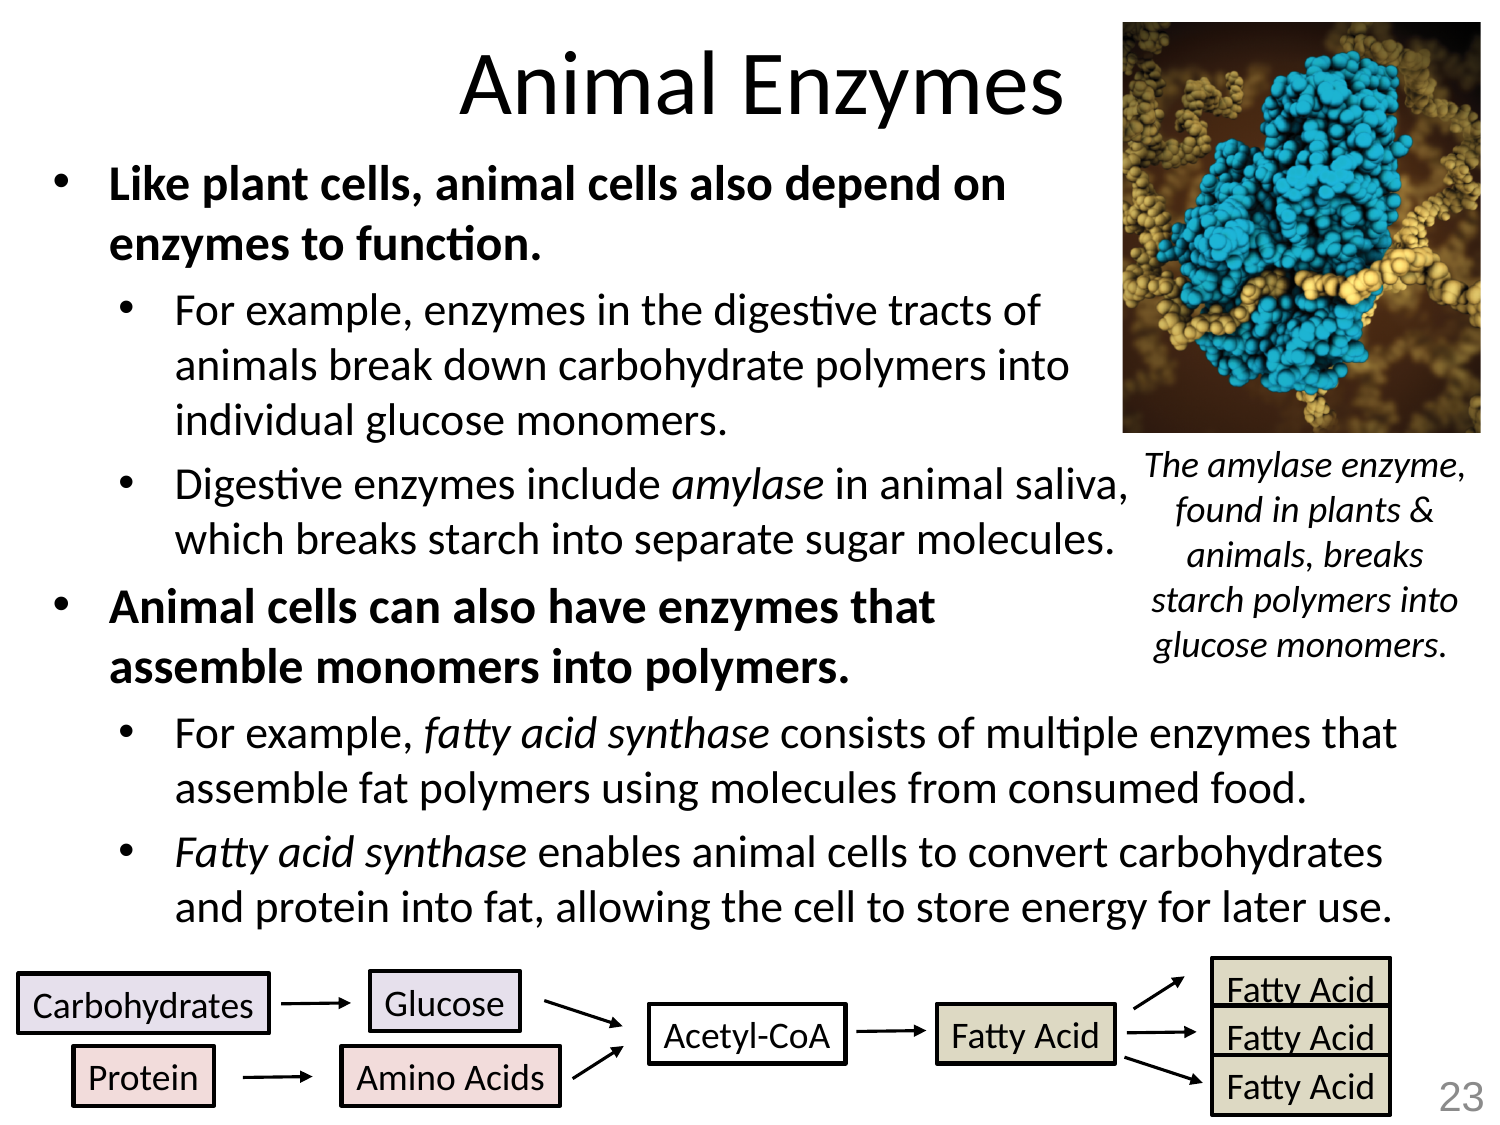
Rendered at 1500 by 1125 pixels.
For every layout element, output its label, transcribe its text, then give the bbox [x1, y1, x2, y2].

text_box Fatty Acid [1210, 1053, 1392, 1117]
text_box Amino Acids [339, 1044, 562, 1108]
picture [1122, 22, 1481, 433]
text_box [572, 1045, 625, 1079]
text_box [1133, 975, 1185, 1010]
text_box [1124, 1056, 1203, 1084]
text_box The amylase enzyme, found in plants & animals, breaks starch polymers into glucose monomers. [1127, 438, 1483, 672]
text_box Like plant cells, animal cells also depend on enzymes to function. For example, enzymes in the digestive tracts of animals break down carbohydrate polymers into individual glucose monomers. Digestive enzymes include amylase in animal saliva, which breaks starch into separate sugar molecules. Animal cells can also have enzymes that assemble monomers into polymers. For example, fatty acid synthase consists of multiple enzymes that assemble fat polymers using molecules from consumed food. Fatty acid synthase enables animal cells to convert carbohydrates and protein into fat, allowing the cell to store energy for later use. [37, 143, 1438, 1006]
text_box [543, 1000, 623, 1027]
title Animal Enzymes [87, 0, 1438, 143]
text_box Fatty Acid [1210, 1003, 1392, 1053]
text_box Glucose [368, 969, 522, 1033]
text_box Fatty Acid [1210, 956, 1392, 1003]
text_box Acetyl-CoA [647, 1002, 848, 1066]
text_box Fatty Acid [935, 1002, 1117, 1066]
text_box Carbohydrates [16, 971, 271, 1035]
text_box Protein [71, 1044, 216, 1108]
slide_number 23 [1149, 1065, 1500, 1125]
